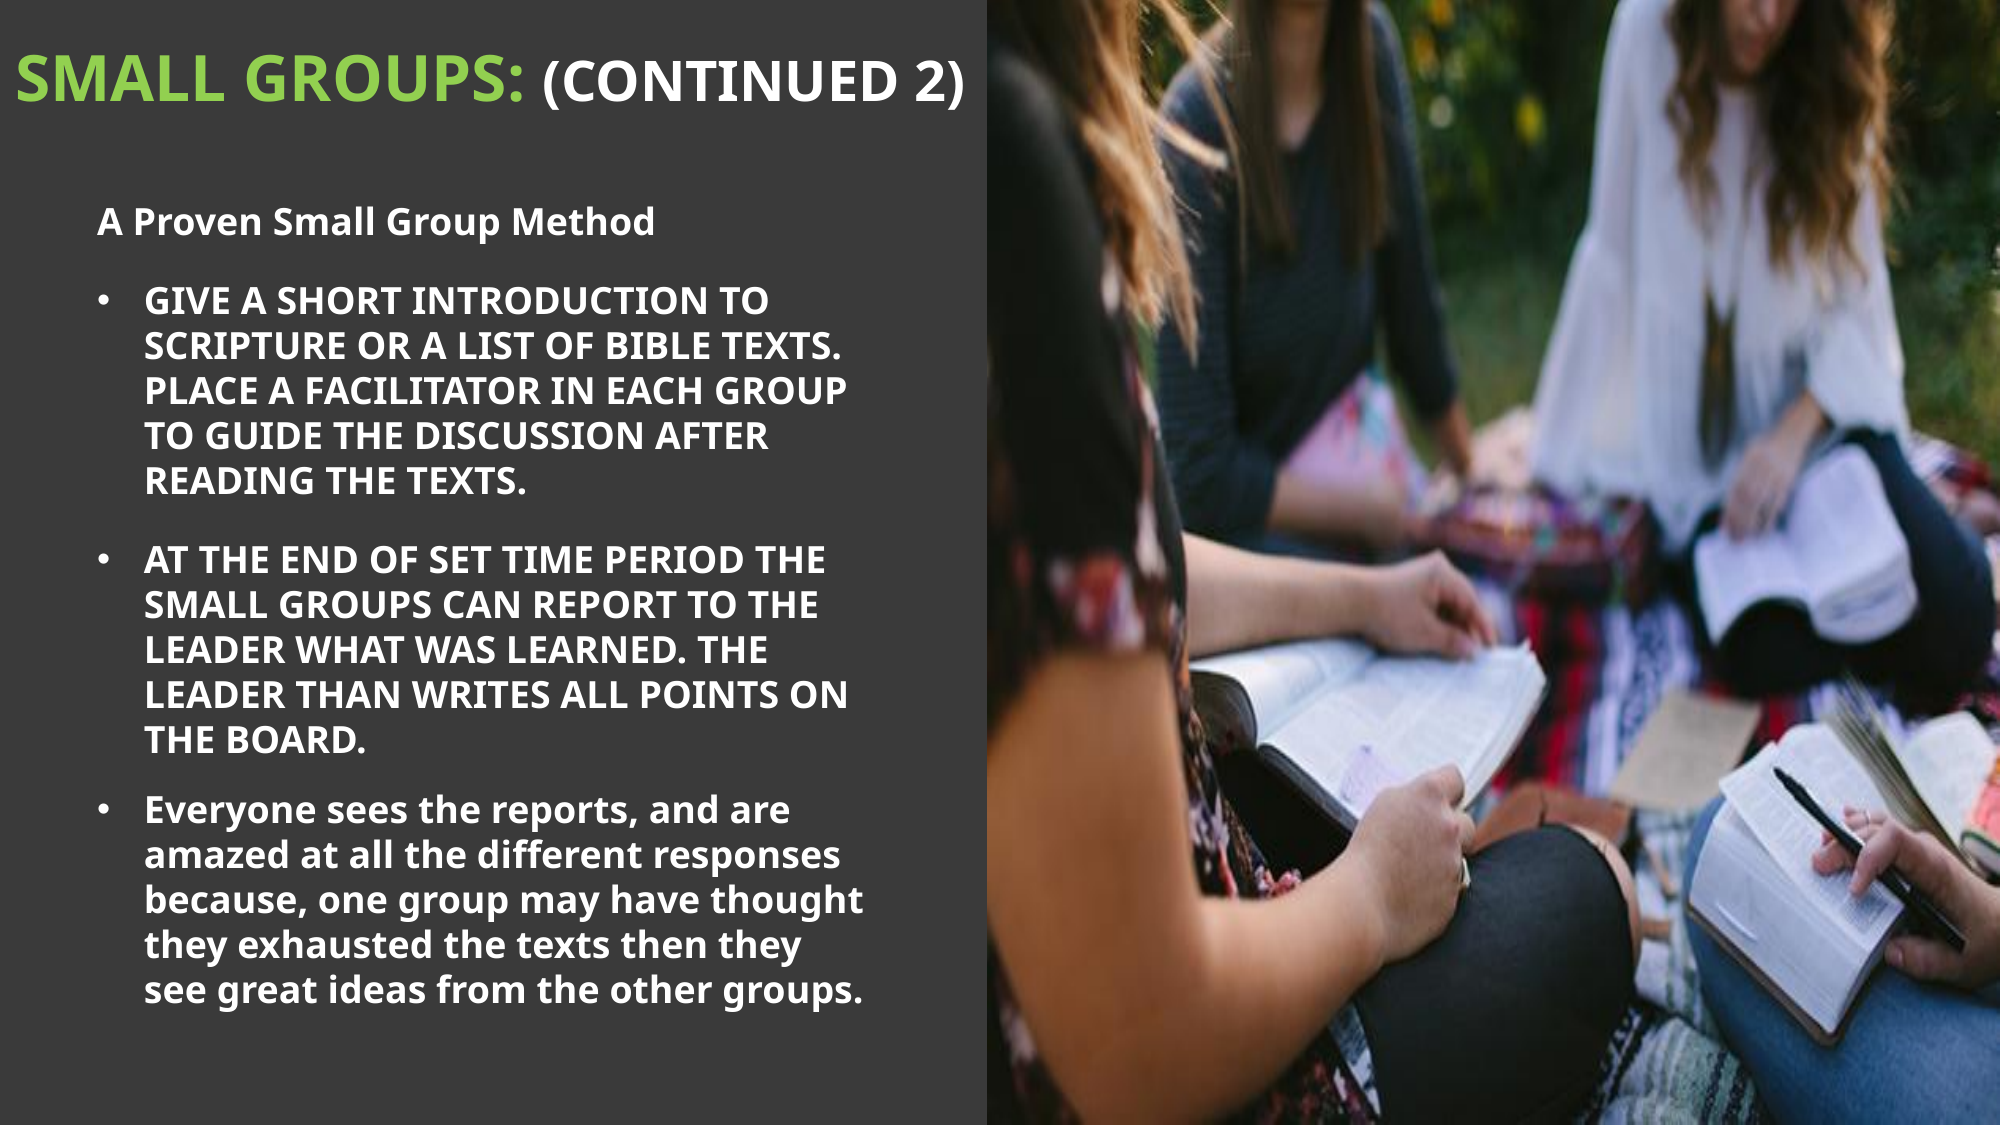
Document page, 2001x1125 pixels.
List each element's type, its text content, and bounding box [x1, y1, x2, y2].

title SMALL GROUPS: (CONTINUED 2) [0, 21, 981, 131]
text_box Everyone sees the reports, and are amazed at all the different responses because, one group may have thought they exhausted the texts then they see great ideas from the other groups. [82, 778, 882, 1019]
list At the end of set time period the small groups can report to the leader what was learned. The leader than writes all points on the board. [82, 518, 882, 778]
picture [986, 0, 2000, 1125]
text_box A Proven Small Group Method [82, 190, 882, 251]
list Give a short introduction to Scripture or a list of Bible texts. Place a Facilitator in each group to guide the discussion after reading the texts. [82, 259, 882, 518]
